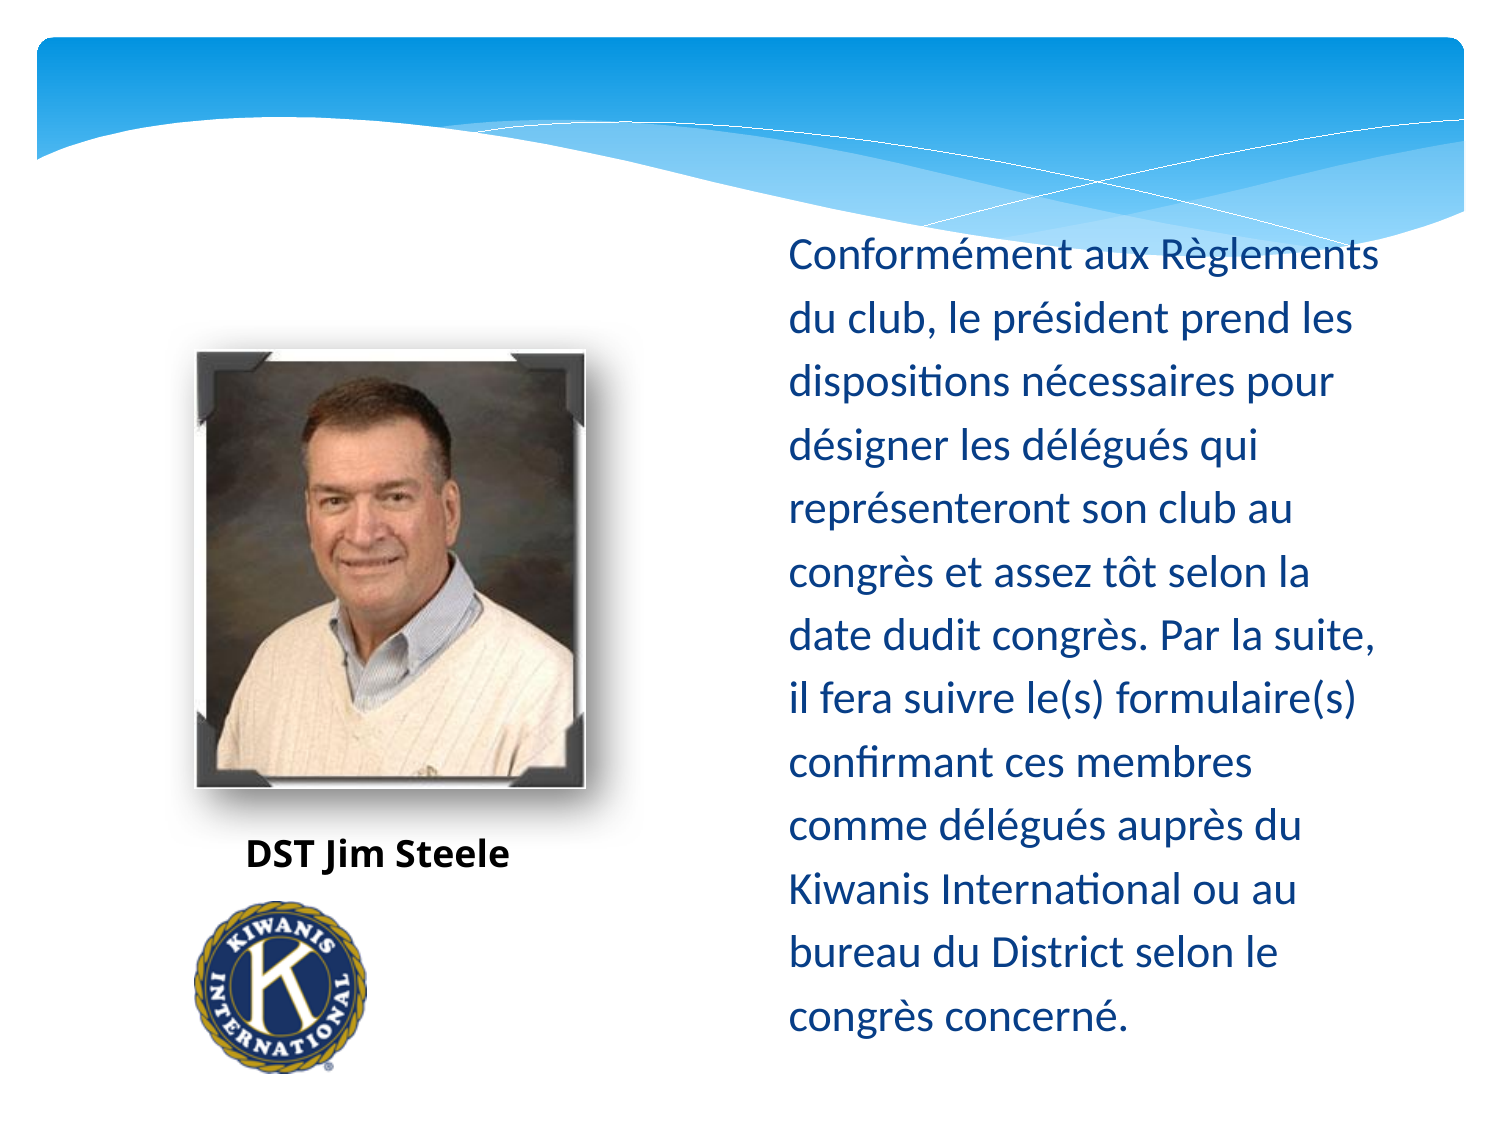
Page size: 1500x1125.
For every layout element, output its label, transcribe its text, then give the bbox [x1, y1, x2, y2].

picture [194, 901, 368, 1074]
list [194, 349, 586, 790]
list Conformément aux Règlements du club, le président prend les dispositions nécessaires pour désigner les délégués qui représenteront son club au congrès et assez tôt selon la date dudit congrès. Par la suite, il fera suivre le(s) formulaire(s) confirmant ces membres comme délégués auprès du Kiwanis International ou au bureau du District selon le congrès concerné. [773, 208, 1397, 1071]
text_box DST Jim Steele [194, 822, 561, 882]
